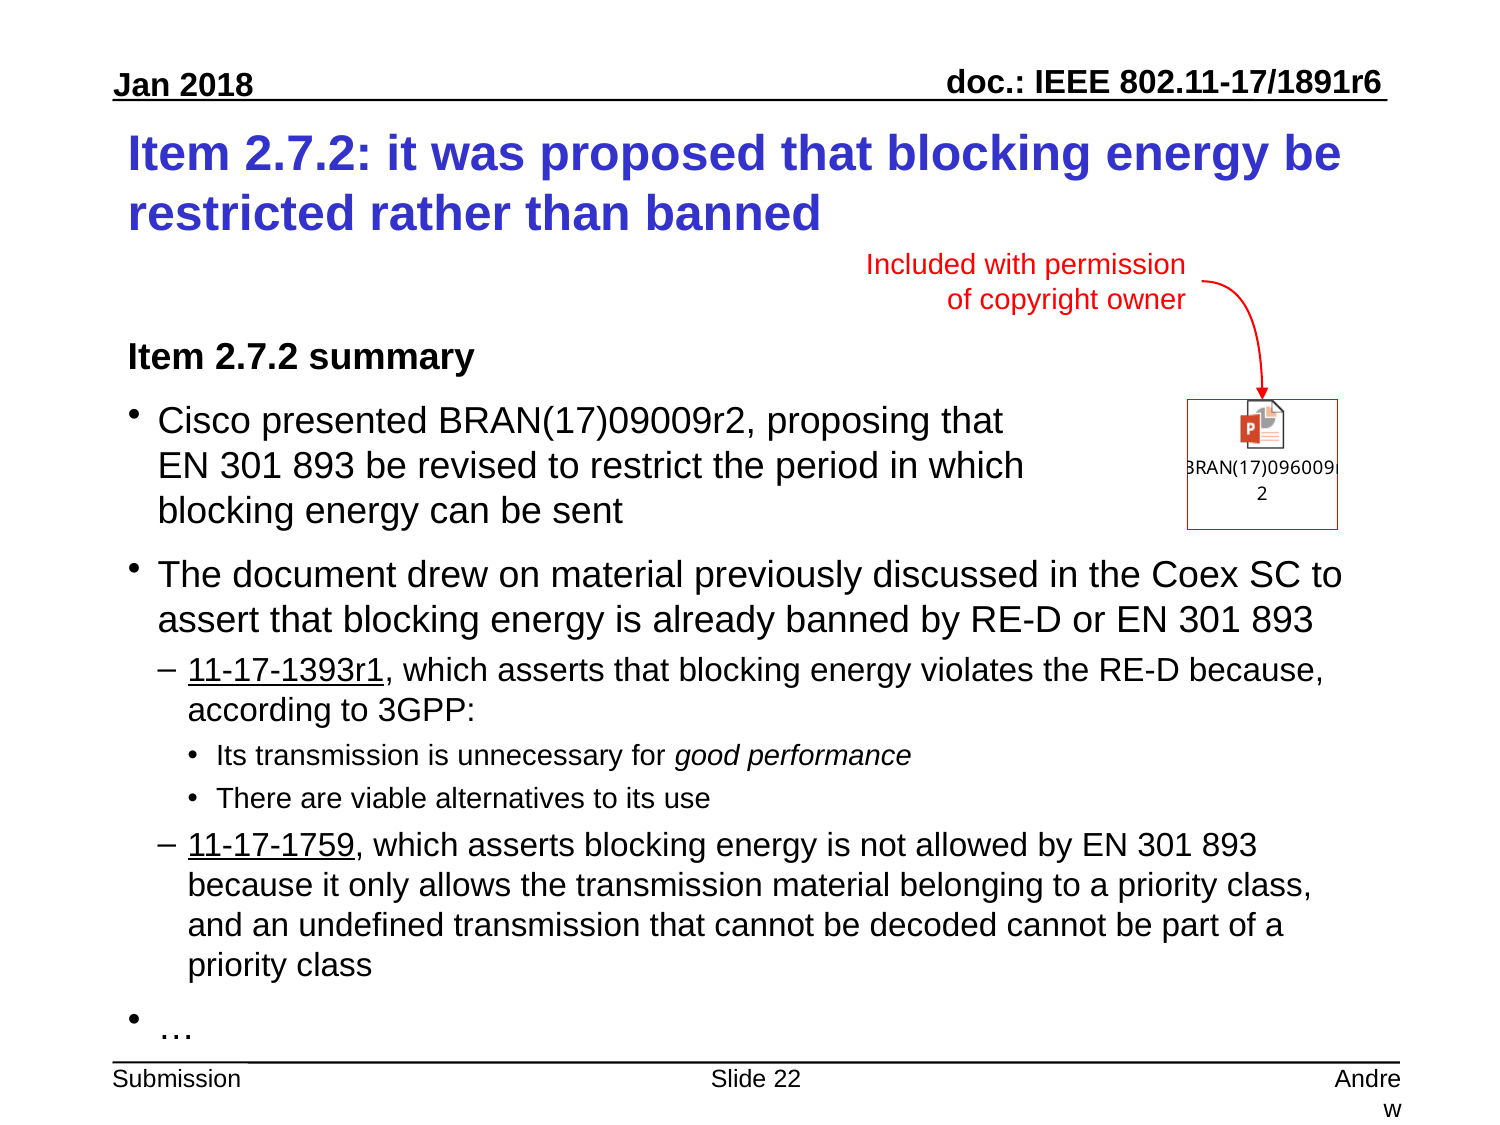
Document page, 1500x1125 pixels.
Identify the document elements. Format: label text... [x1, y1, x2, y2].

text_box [1201, 281, 1263, 401]
footer Andrew Myles, Cisco [1320, 1061, 1402, 1093]
title Item 2.7.2: it was proposed that blocking energy be restricted rather than banned [112, 112, 1425, 288]
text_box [1187, 399, 1338, 531]
slide_number Slide 22 [709, 1061, 803, 1093]
text_box Included with permission of copyright owner [837, 237, 1202, 325]
list Item 2.7.2 summary Cisco presented BRAN(17)09009r2, proposing that EN 301 893 be revised to restrict the period in which blocking energy can be sent The document drew on material previously discussed in the Coex SC to assert that blocking energy is already banned by RE-D or EN 301 893 11-17-1393r1, which asserts that blocking energy violates the RE-D because, according to 3GPP: Its transmission is unnecessary for good performance There are viable alternatives to its use 11-17-1759, which asserts blocking energy is not allowed by EN 301 893 because it only allows the transmission material belonging to a priority class, and an undefined transmission that cannot be decoded cannot be part of a priority class … [112, 324, 1388, 1000]
